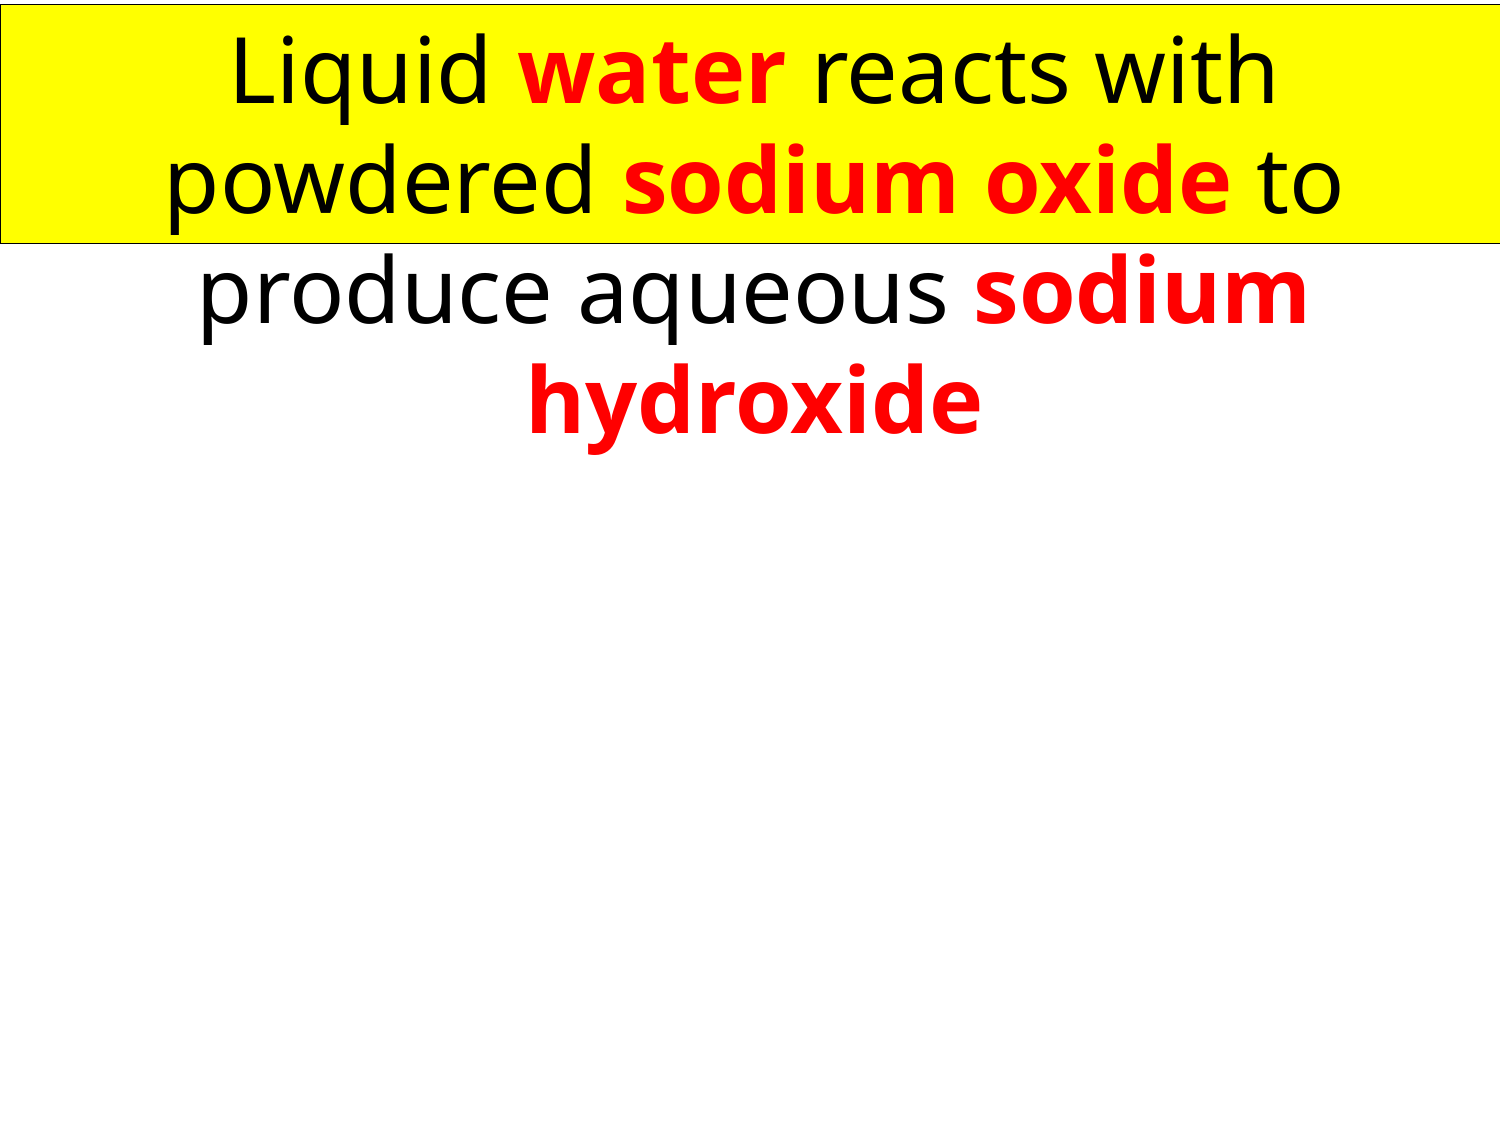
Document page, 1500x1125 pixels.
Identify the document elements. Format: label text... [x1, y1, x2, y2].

text_box Liquid water reacts with powdered sodium oxide to produce aqueous sodium hydroxide [0, 4, 1500, 244]
